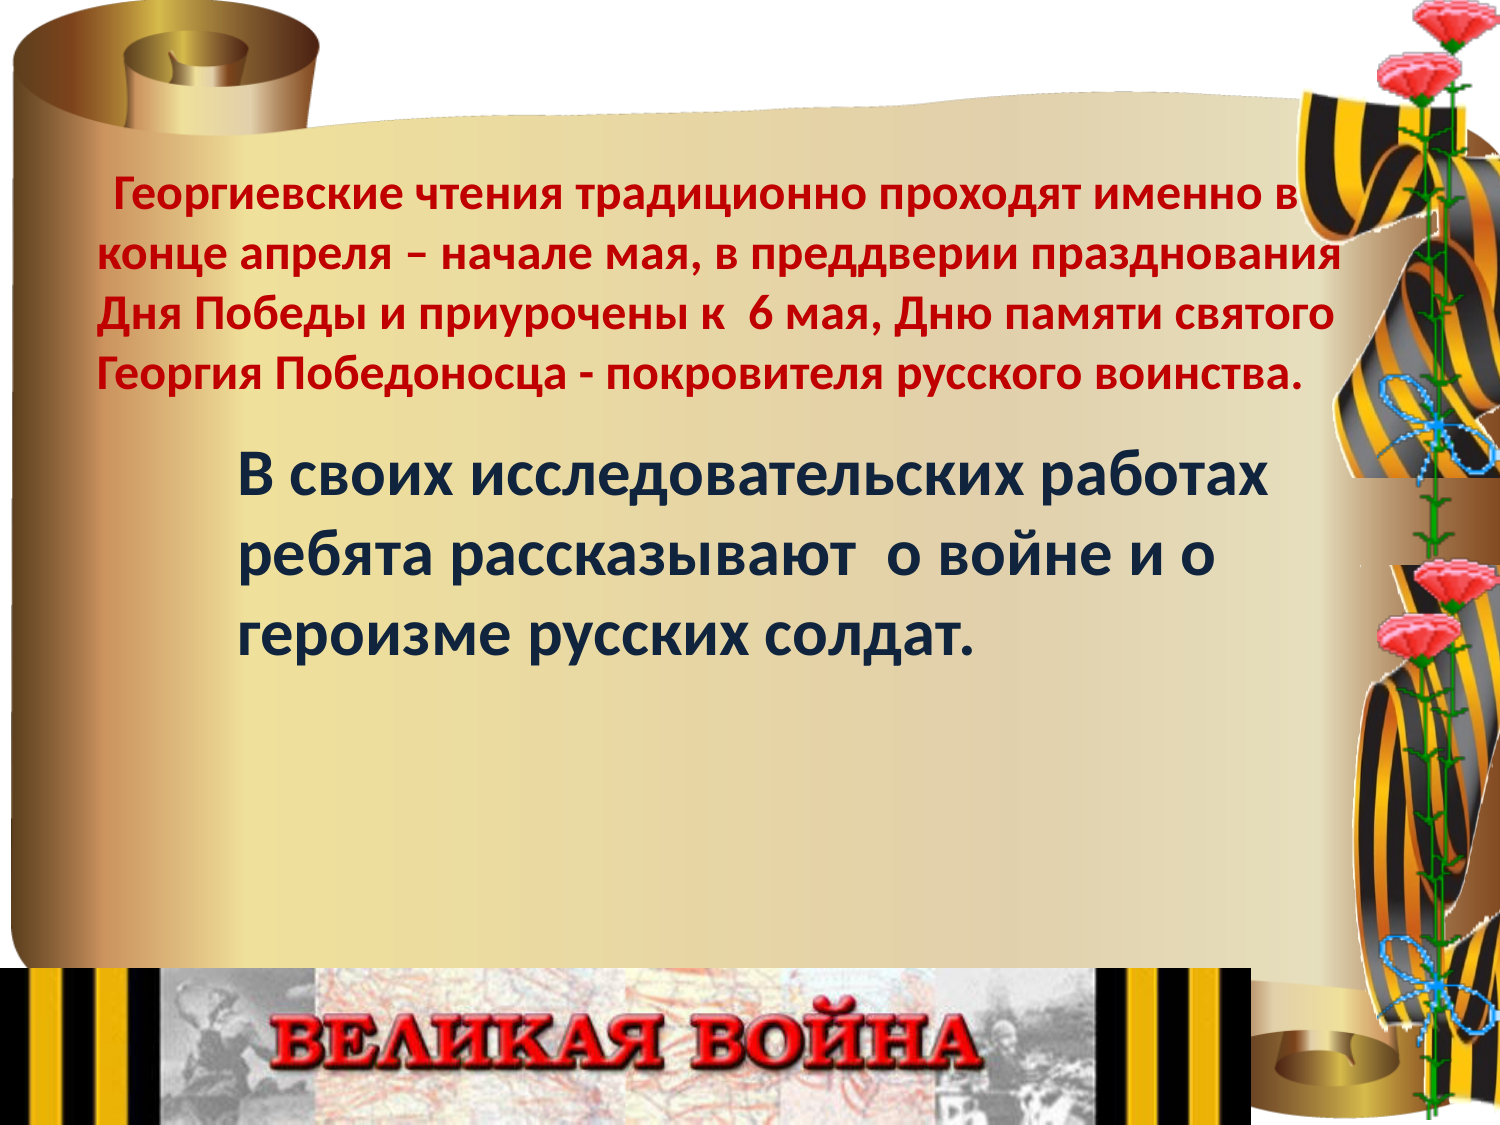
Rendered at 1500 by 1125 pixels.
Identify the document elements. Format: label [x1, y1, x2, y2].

picture [0, 0, 1335, 1125]
text_box [1335, 0, 1500, 1125]
